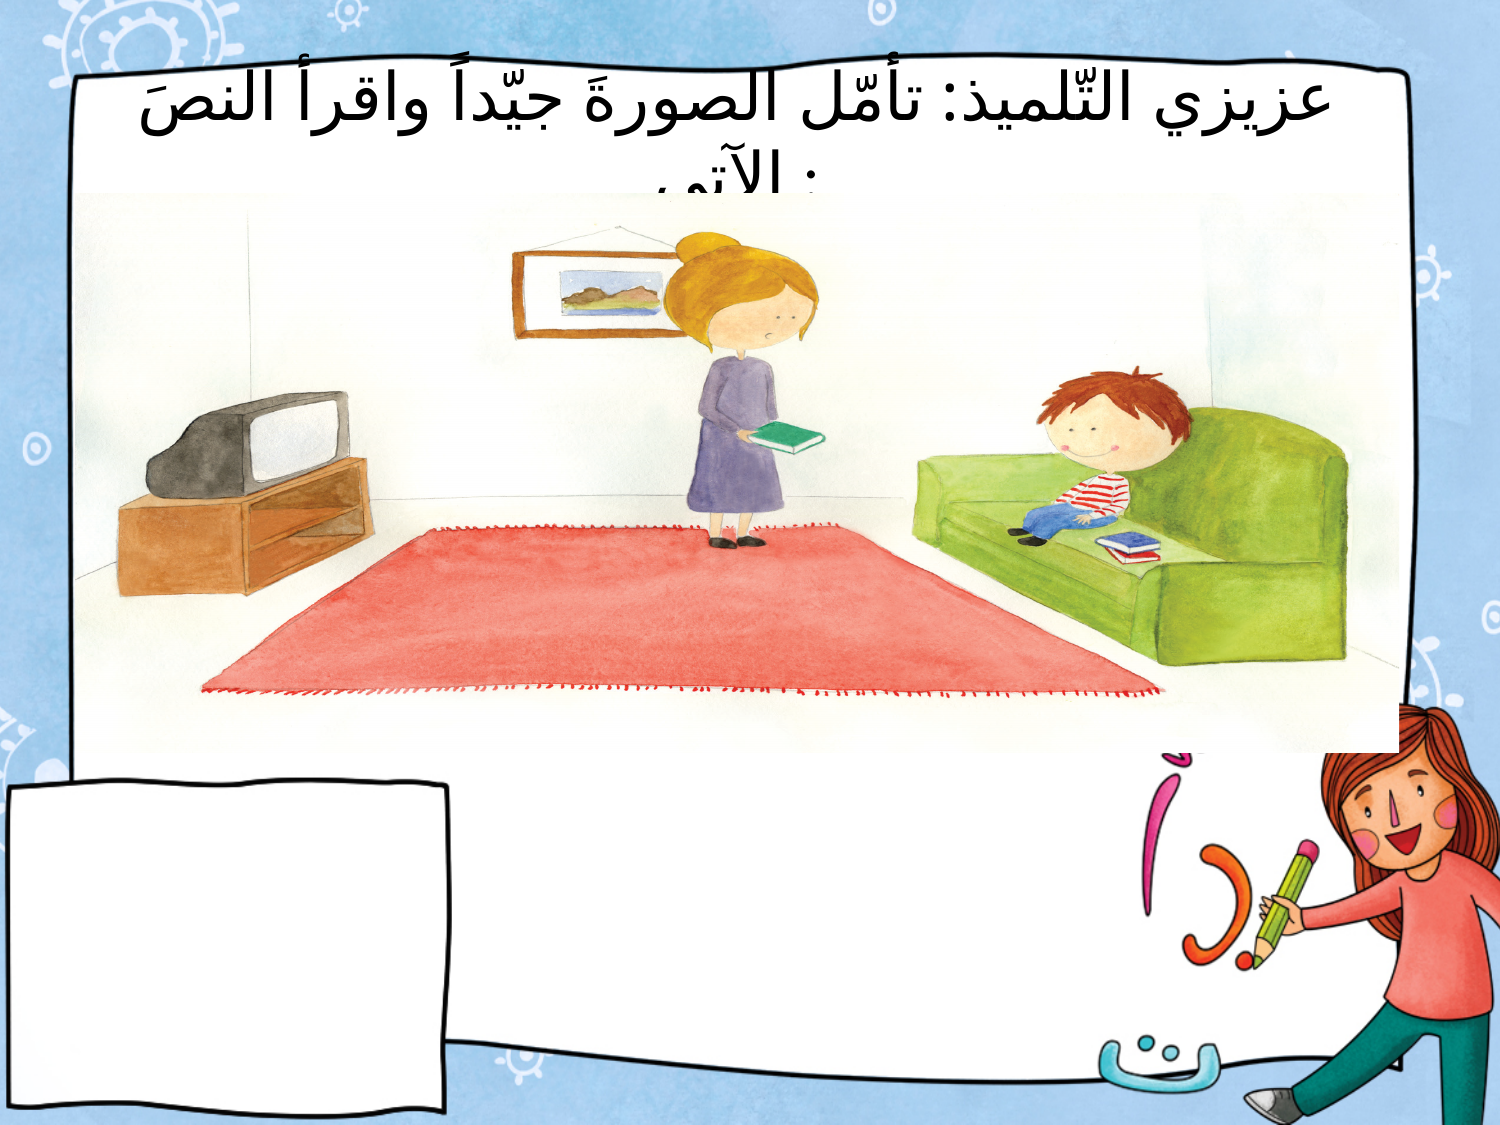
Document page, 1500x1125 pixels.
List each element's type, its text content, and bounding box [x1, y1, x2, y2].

picture [0, 0, 1500, 1125]
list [74, 193, 1400, 753]
title عزيزي التّلميذ: تأمّل الصورةَ جيّداً واقرأ النصَ الآتي : [75, 81, 1400, 187]
